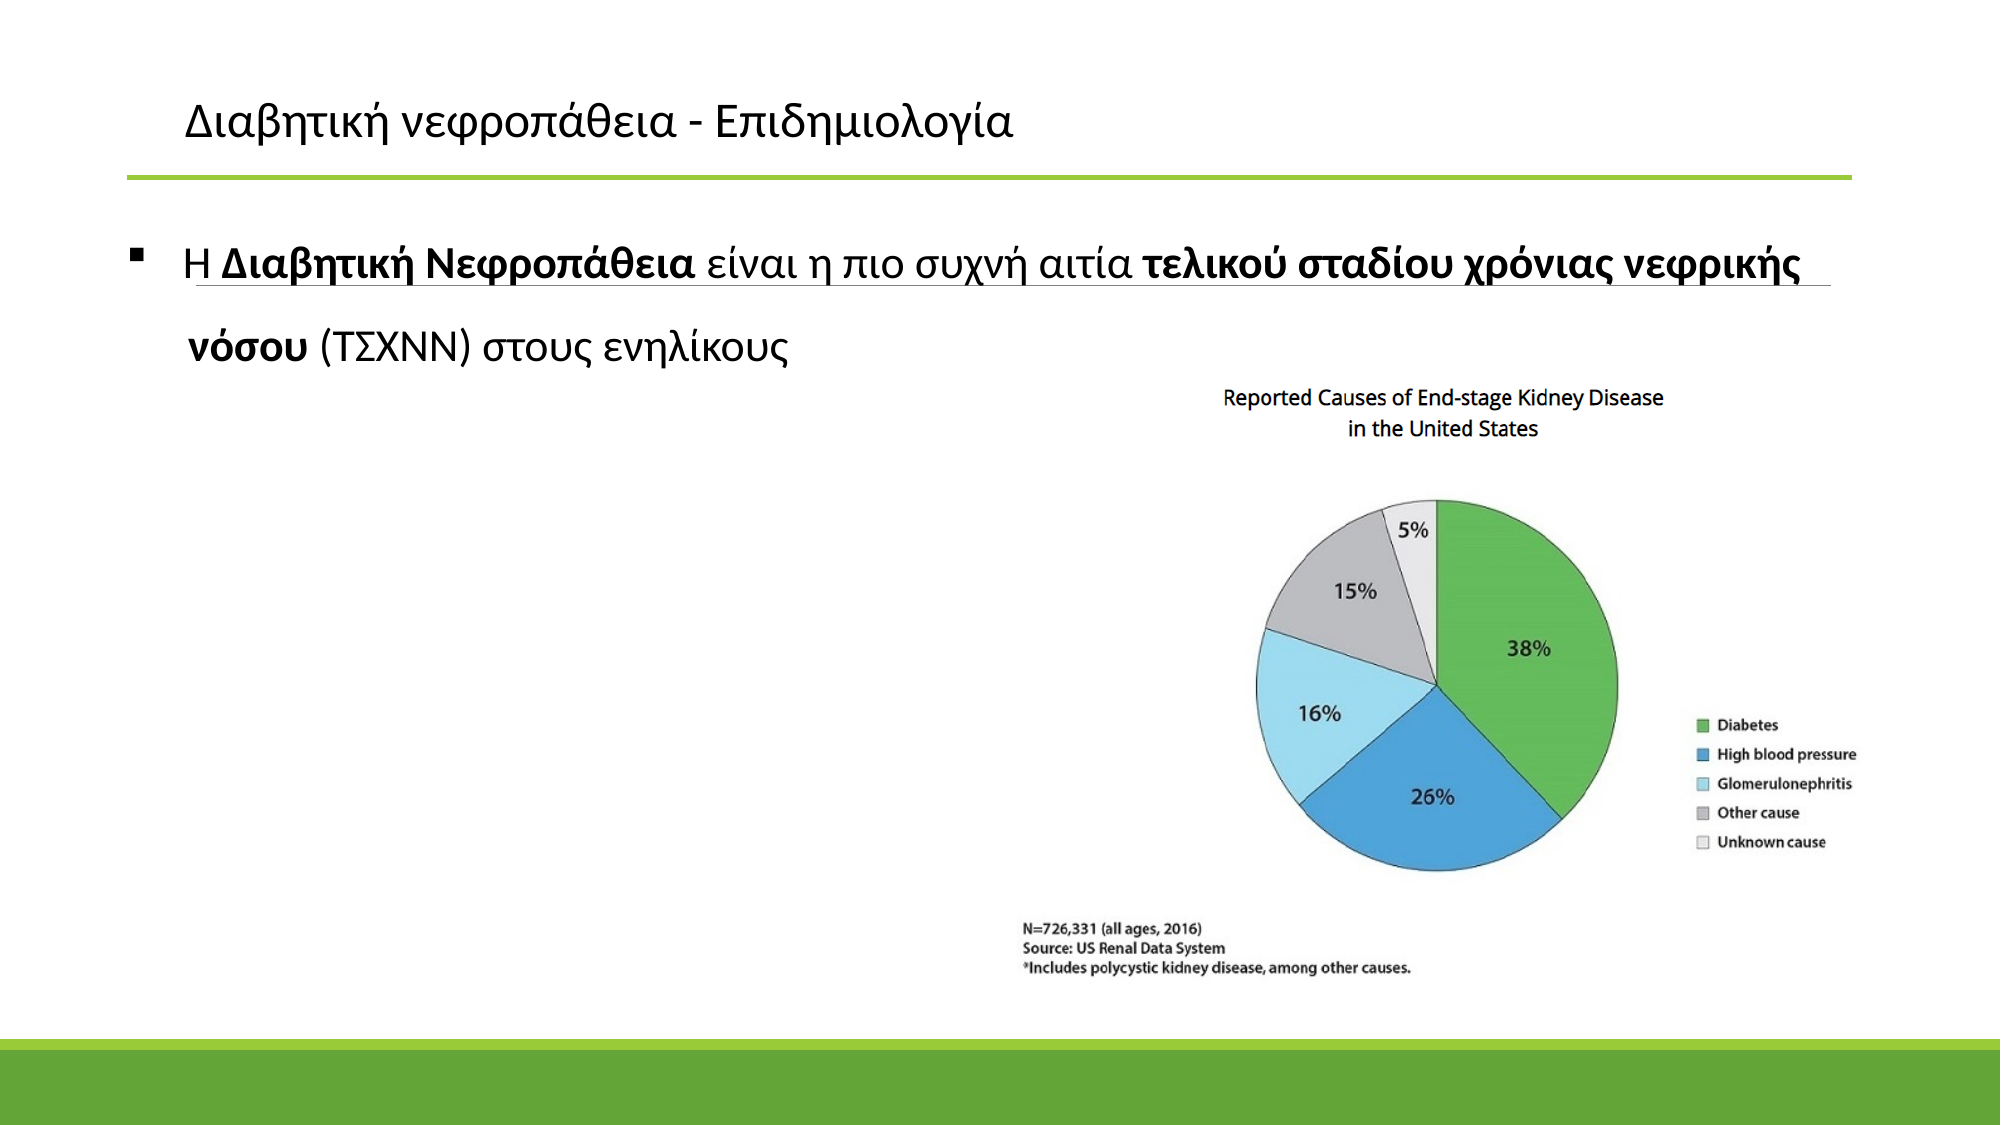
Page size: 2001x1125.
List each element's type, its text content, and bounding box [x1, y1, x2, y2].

picture [906, 370, 1944, 1012]
text_box Διαβητική νεφροπάθεια - Επιδημιολογία [170, 79, 1029, 155]
text_box Η Διαβητική Νεφροπάθεια είναι η πιο συχνή αιτία τελικού σταδίου χρόνιας νεφρικής νόσου (ΤΣΧΝΝ) στους ενηλίκους [111, 198, 1826, 378]
